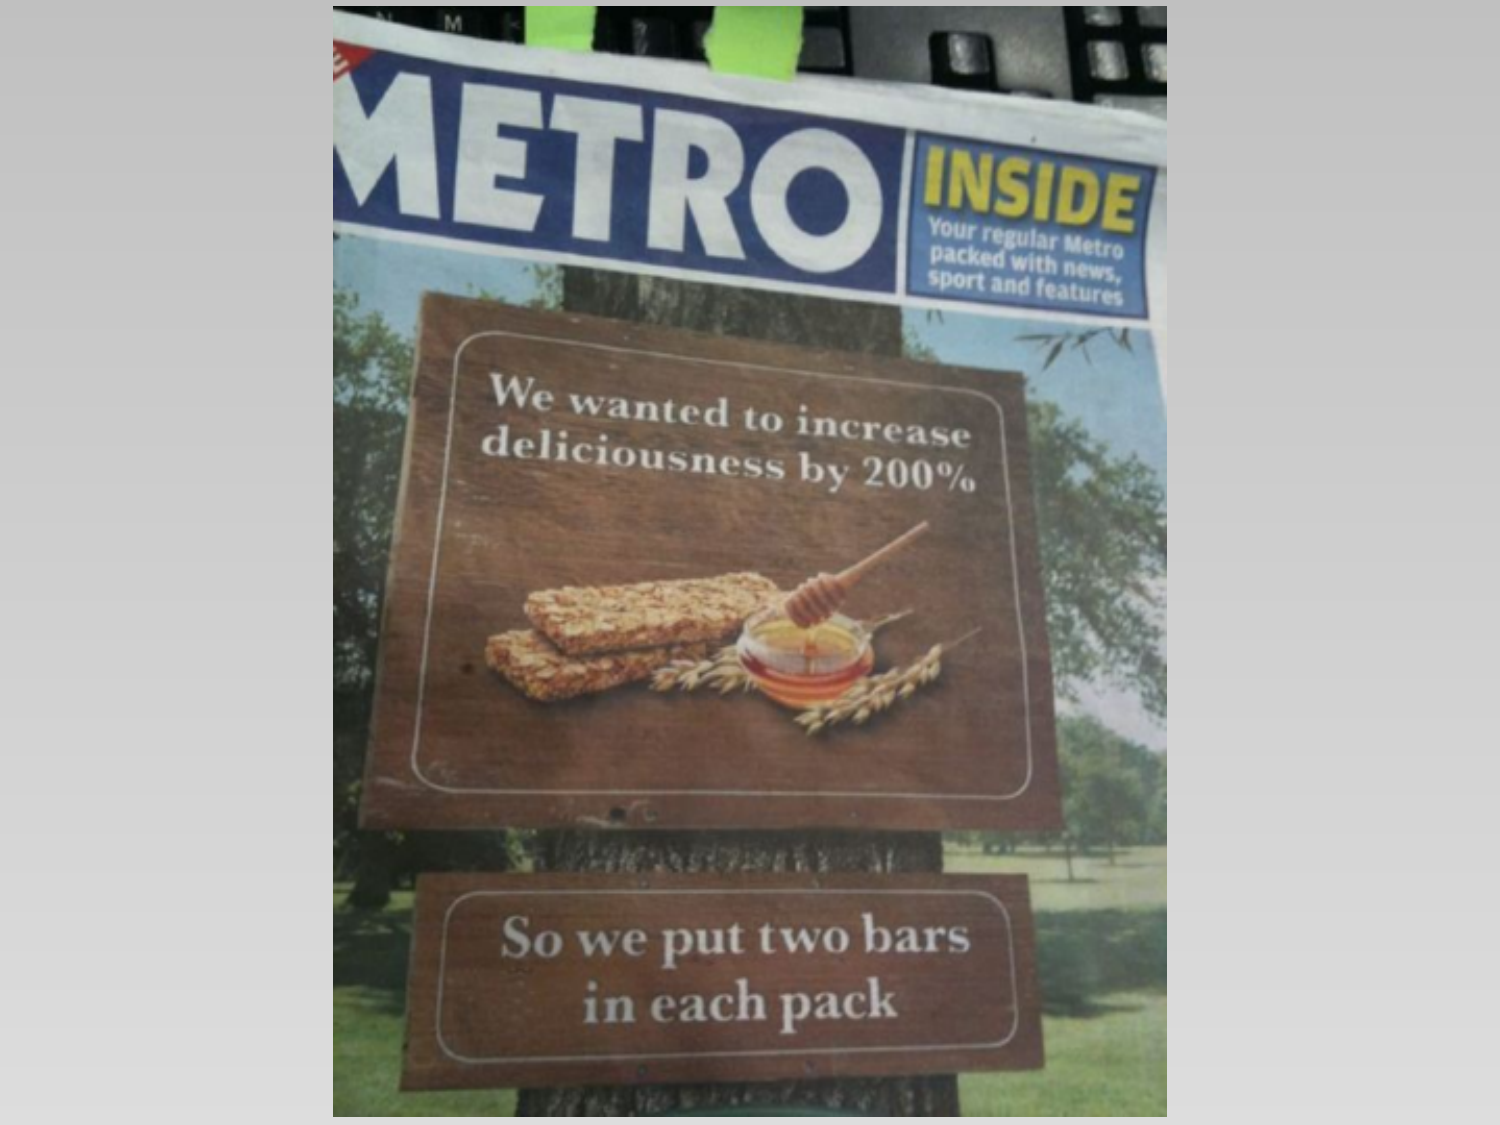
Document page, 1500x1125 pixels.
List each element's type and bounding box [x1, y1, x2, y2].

picture [332, 5, 1167, 1117]
